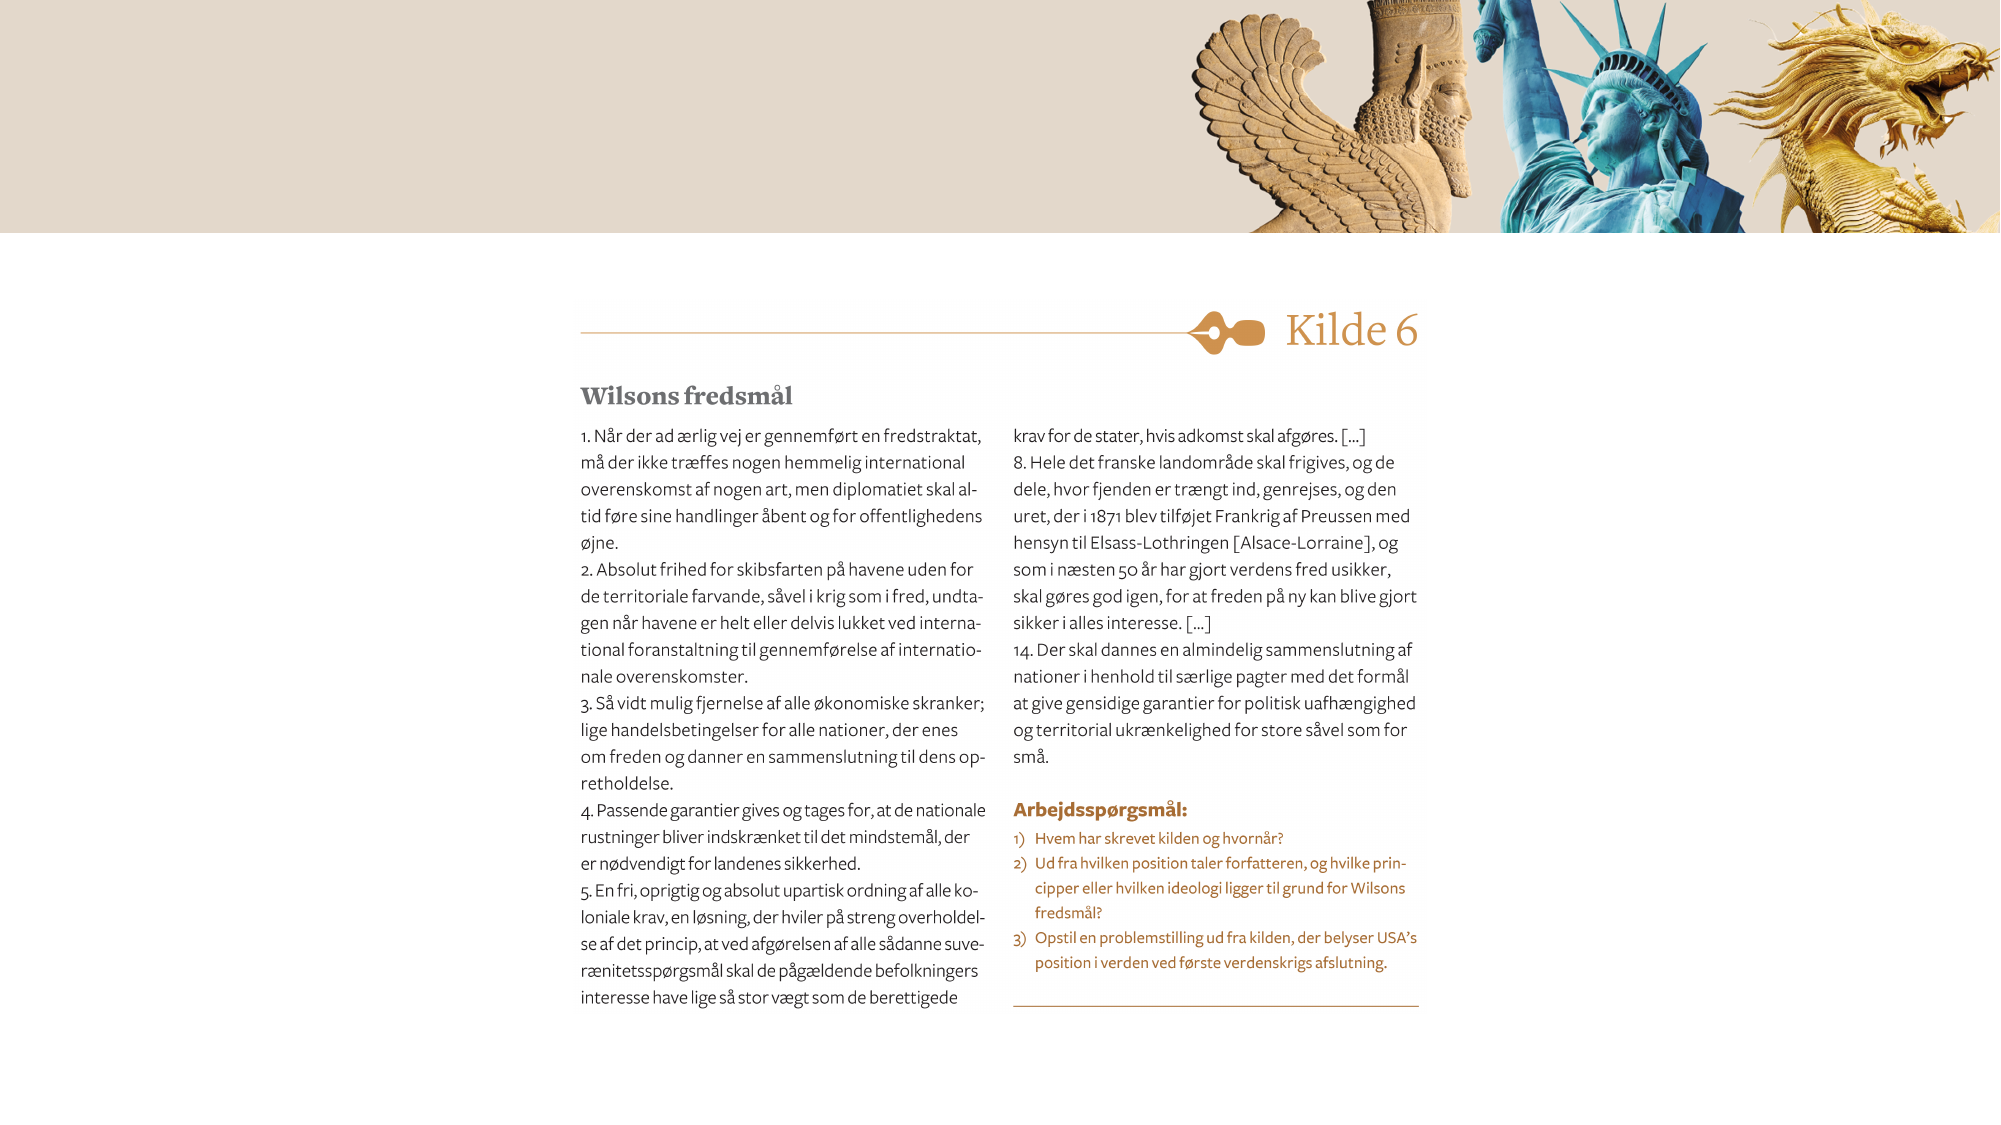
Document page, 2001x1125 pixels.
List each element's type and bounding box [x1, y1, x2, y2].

picture [0, 0, 2000, 233]
list [573, 299, 1427, 1014]
